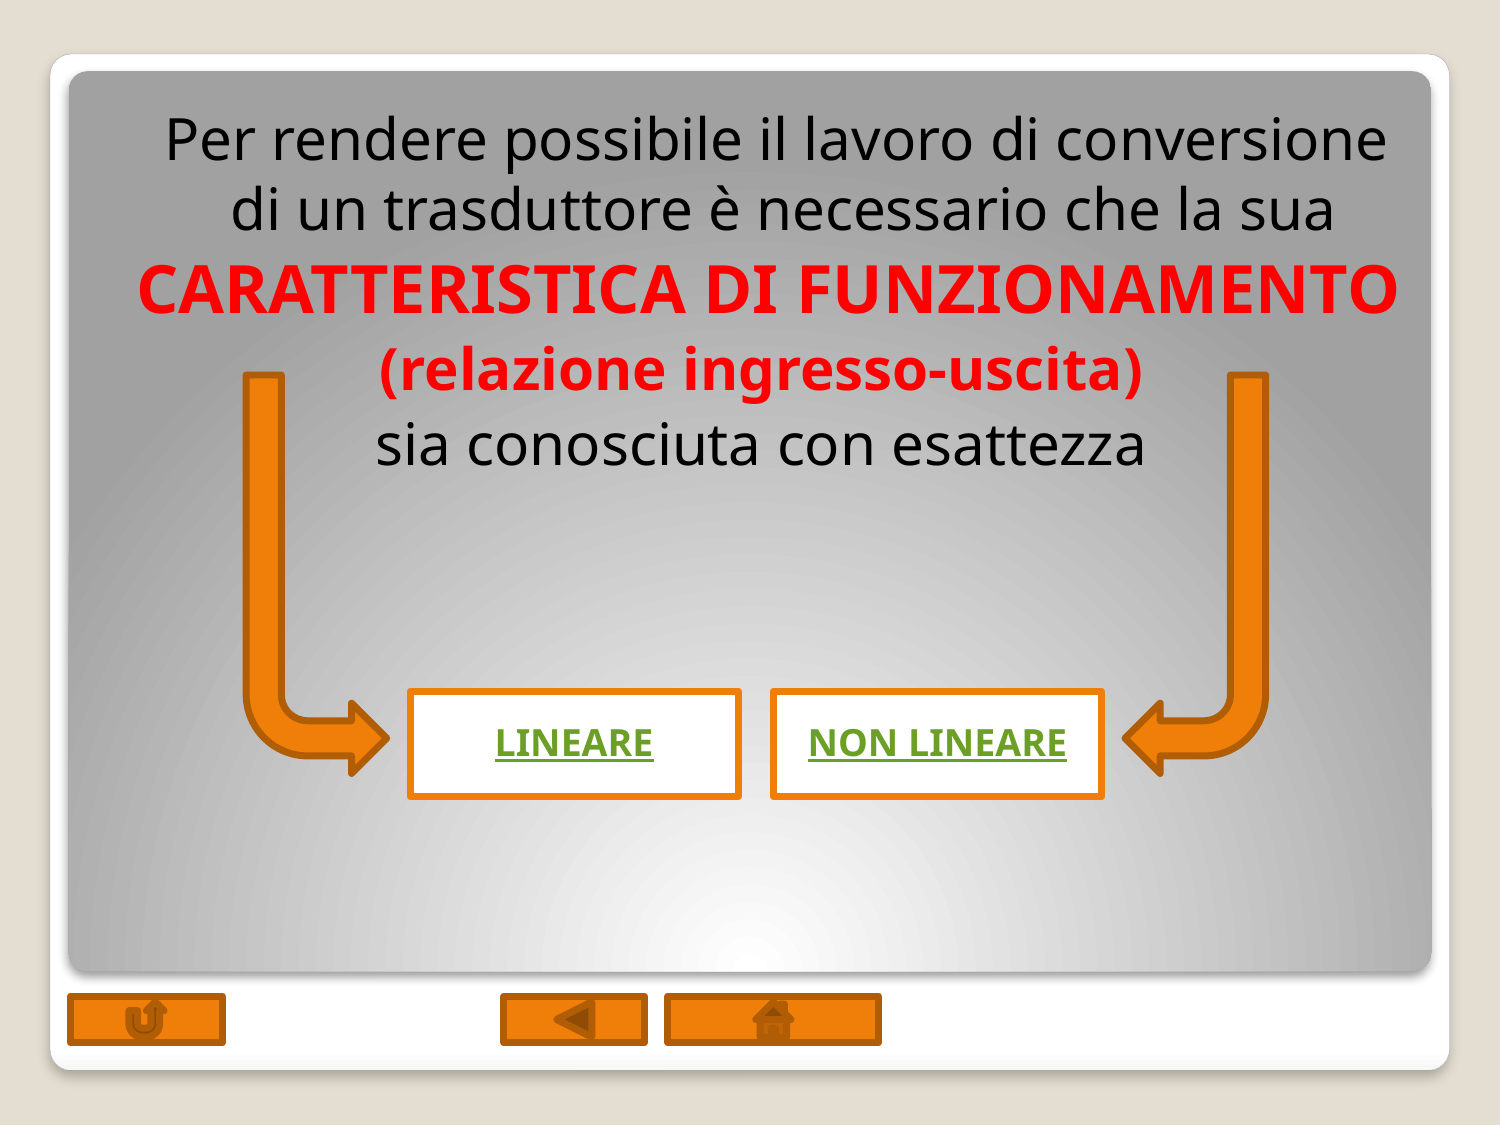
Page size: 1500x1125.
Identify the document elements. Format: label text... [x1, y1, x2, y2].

text_box [1121, 371, 1270, 777]
text_box LINEARE [407, 688, 742, 800]
text_box [242, 371, 391, 777]
text_box [67, 993, 226, 1046]
text_box [500, 993, 648, 1046]
text_box [664, 993, 882, 1046]
text_box NON LINEARE [770, 688, 1105, 800]
list Per rendere possibile il lavoro di conversione di un trasduttore è necessario che la sua CARATTERISTICA DI FUNZIONAMENTO (relazione ingresso-uscita) sia conosciuta con esattezza [82, 86, 1425, 950]
